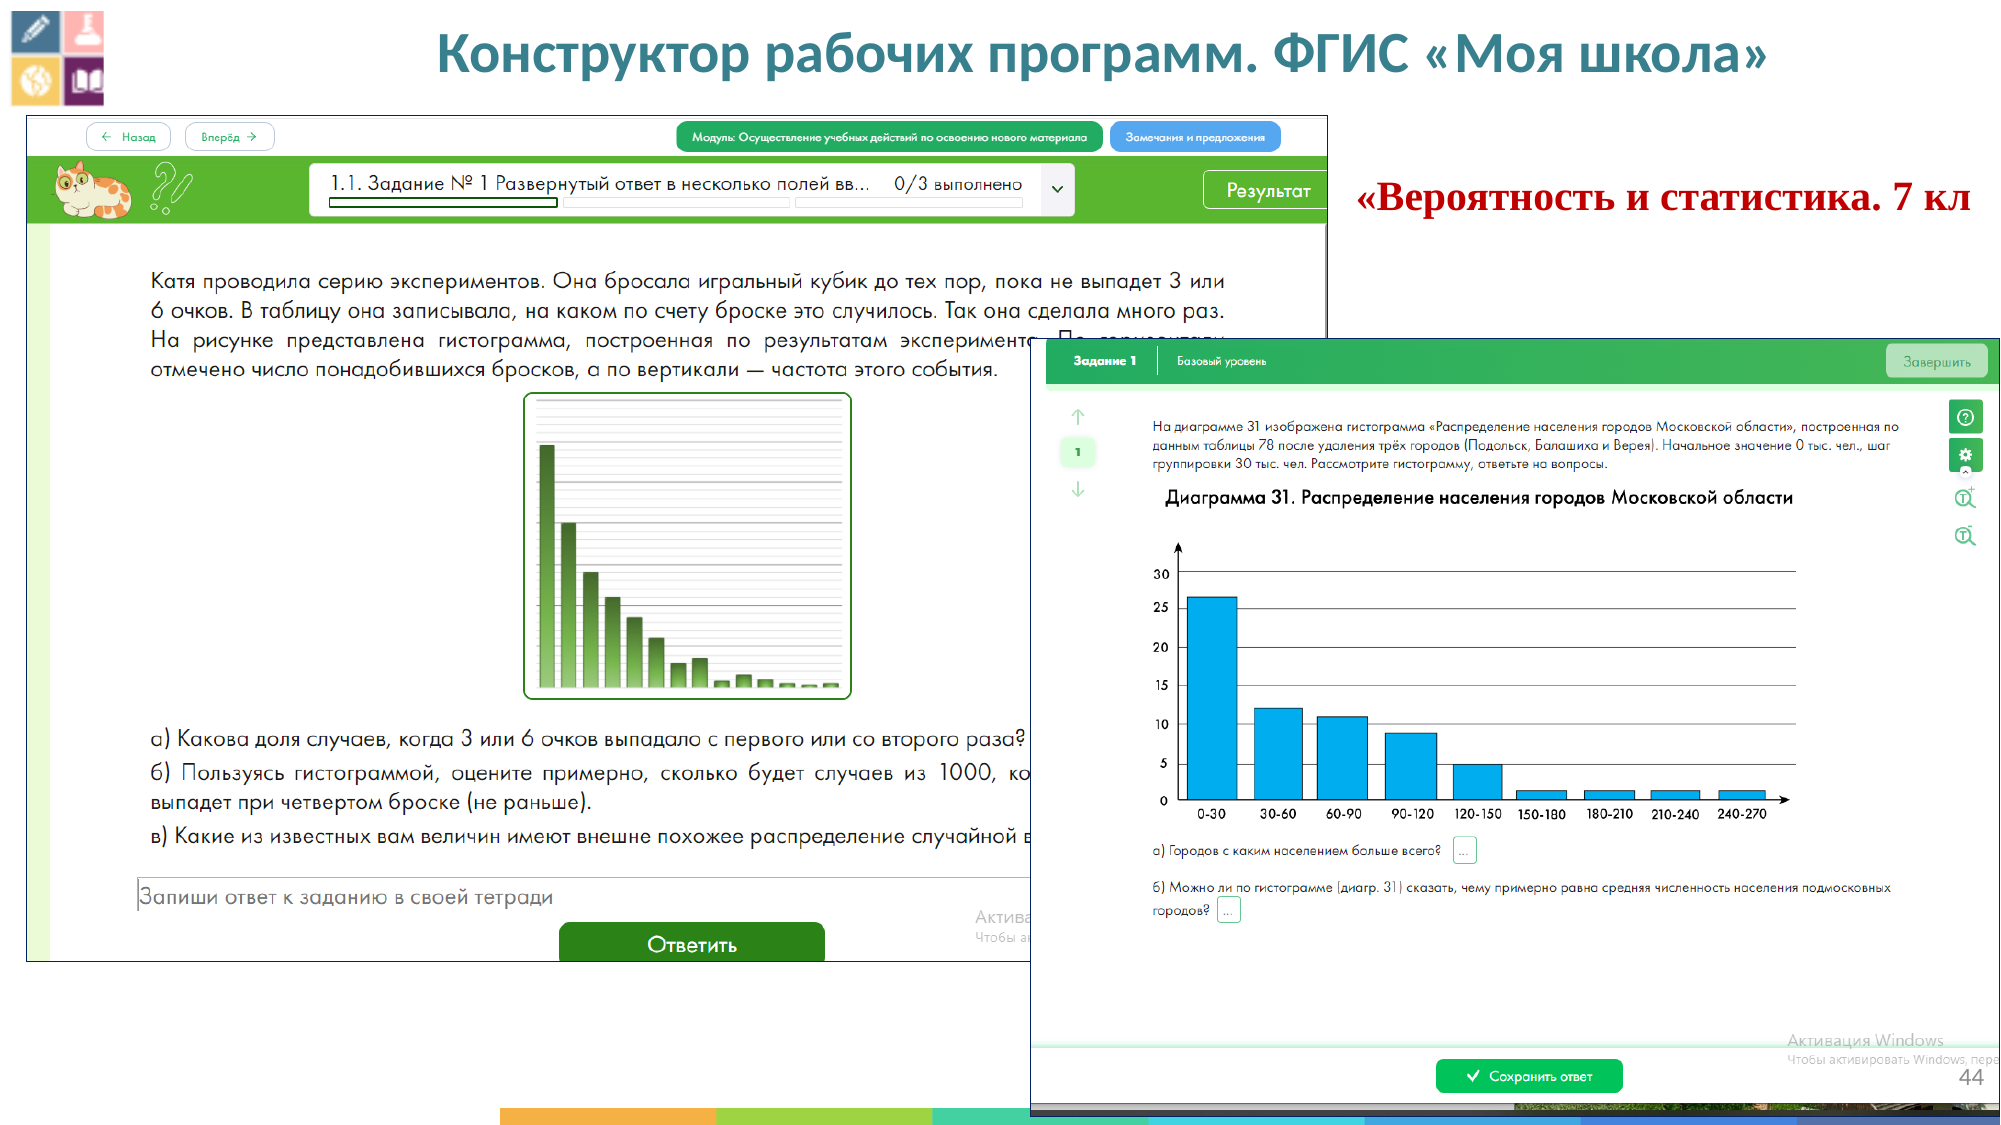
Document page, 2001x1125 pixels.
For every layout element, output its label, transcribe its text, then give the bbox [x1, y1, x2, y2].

text_box «Вероятность и статистика. 7 кл [1341, 161, 1987, 226]
picture [9, 11, 104, 107]
title Конструктор рабочих программ. ФГИС «Моя школа» [347, 0, 1863, 107]
picture [26, 115, 2000, 1125]
